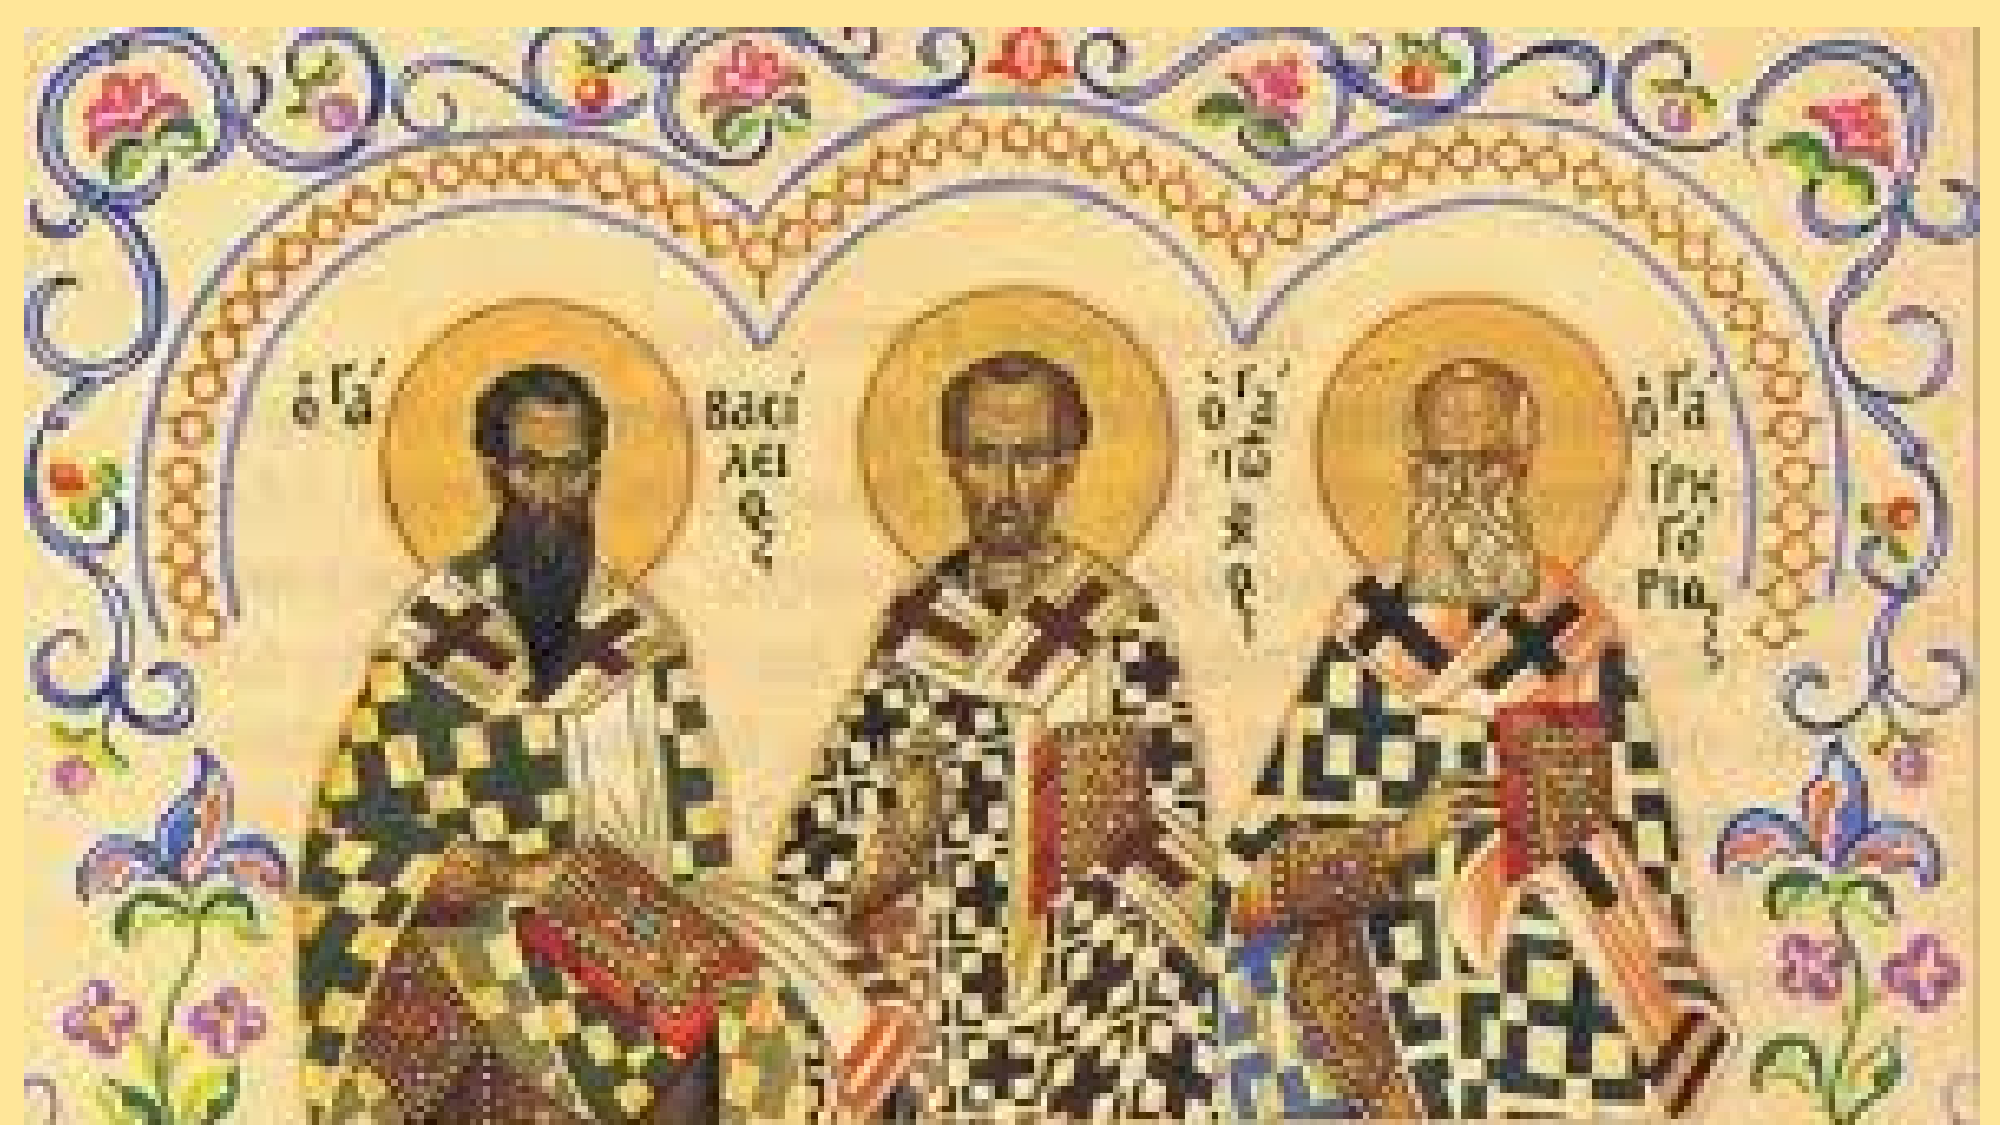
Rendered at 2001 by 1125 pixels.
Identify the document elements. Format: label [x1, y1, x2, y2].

list [24, 27, 1980, 1125]
